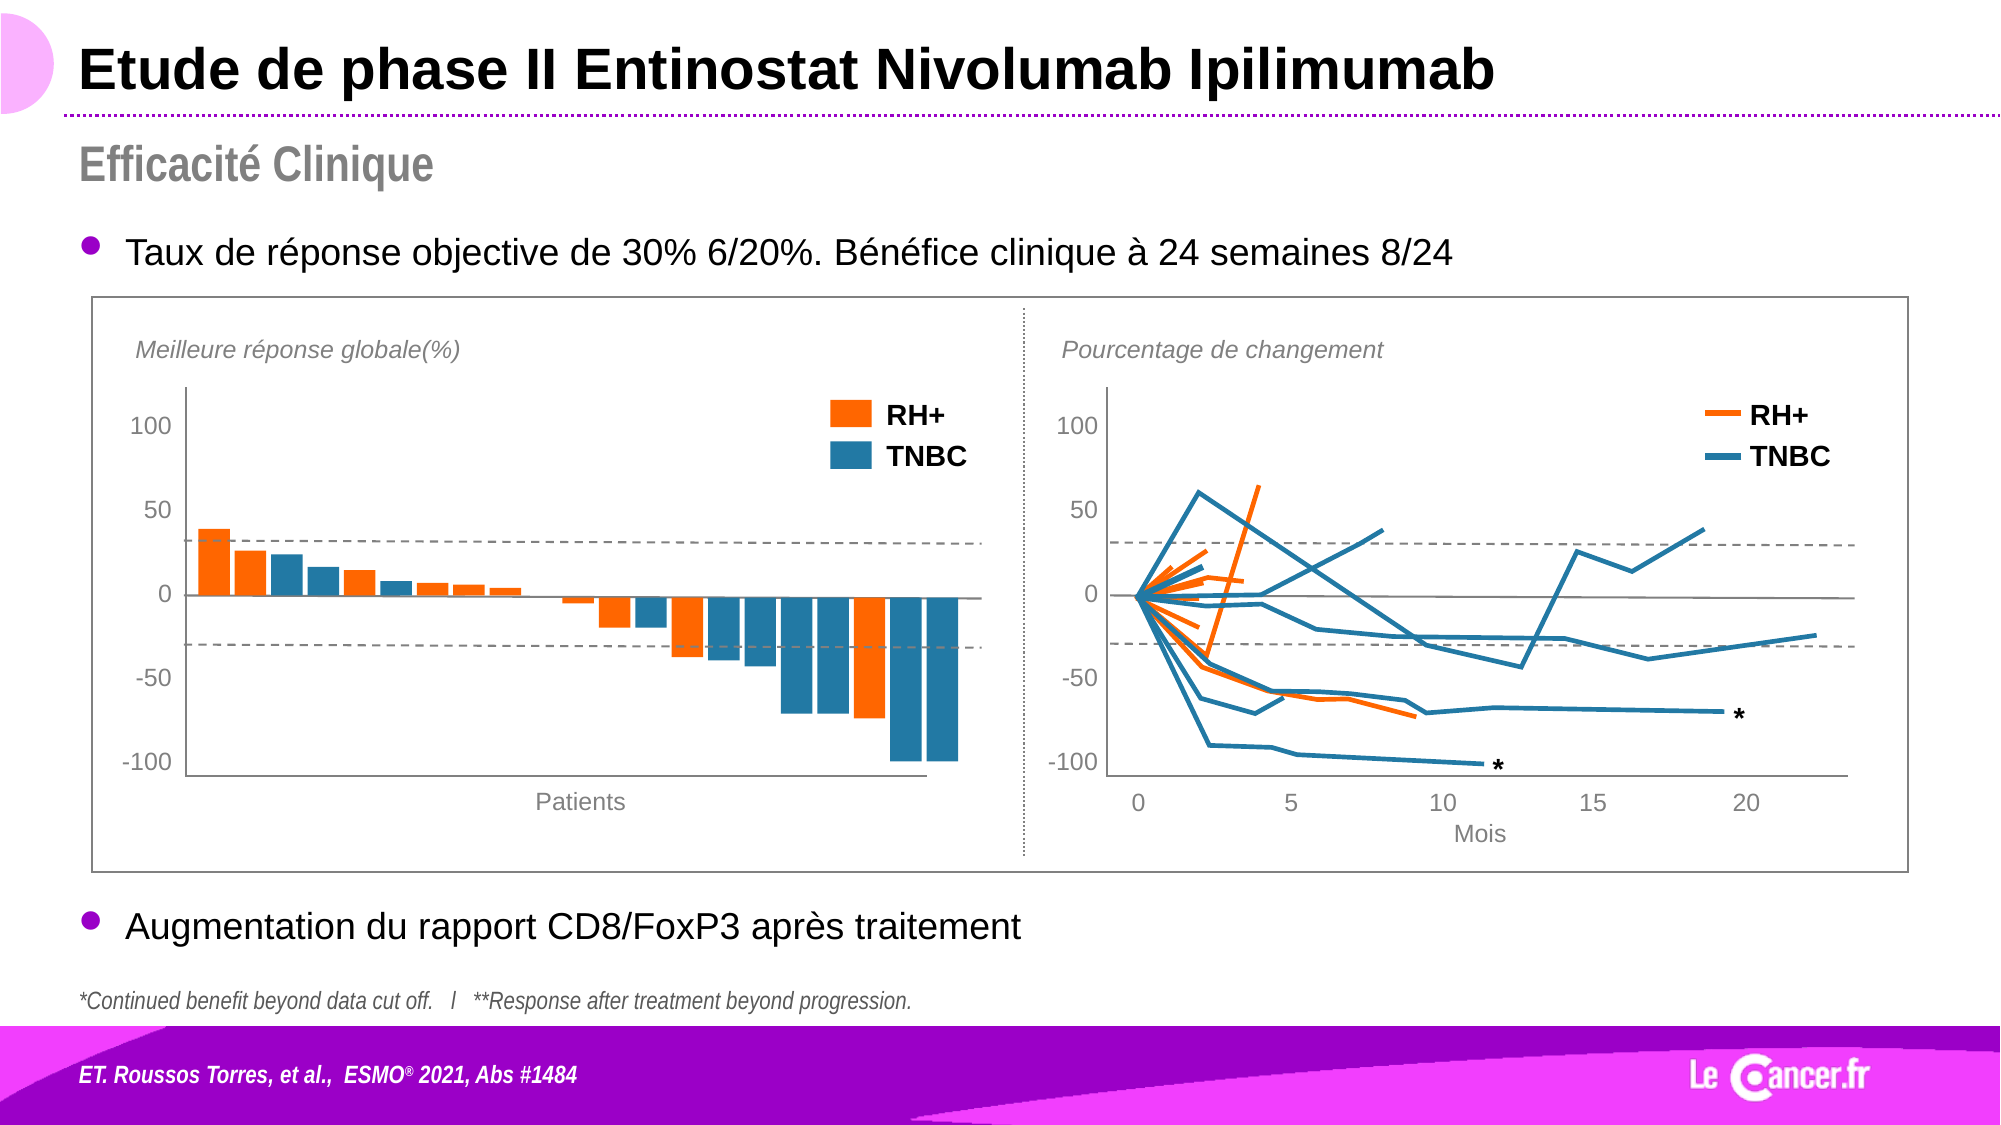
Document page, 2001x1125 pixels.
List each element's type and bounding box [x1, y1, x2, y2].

text_box [64, 894, 1855, 967]
title [64, 34, 1876, 114]
list [64, 130, 1855, 293]
list [64, 1026, 1530, 1125]
text_box [64, 971, 1530, 1023]
picture [1530, 1026, 2000, 1125]
picture [0, 1026, 64, 1125]
text_box [92, 296, 1908, 873]
